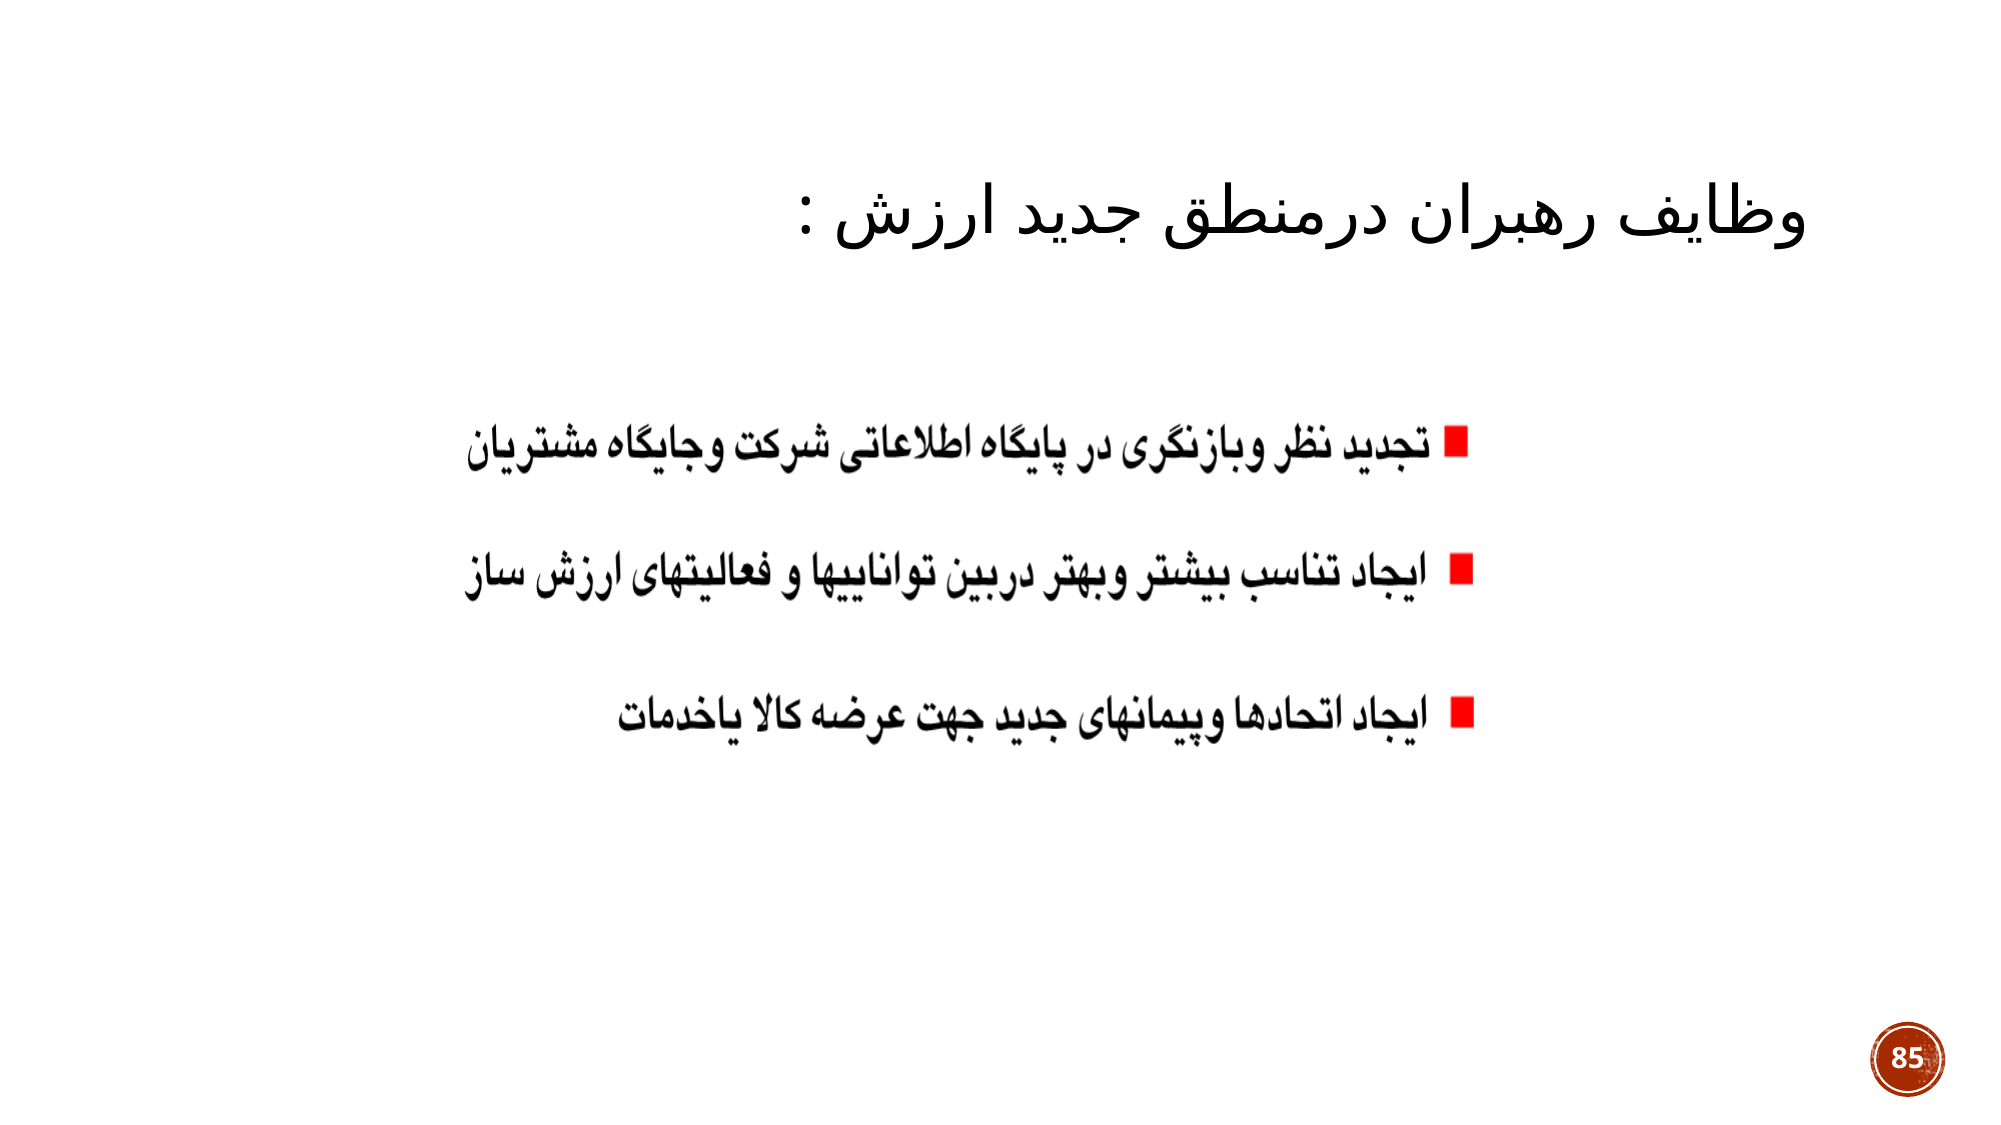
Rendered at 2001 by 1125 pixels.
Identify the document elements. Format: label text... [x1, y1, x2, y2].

slide_number 85 [1855, 1028, 1961, 1089]
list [426, 403, 1583, 785]
title وظایف رهبران درمنطق جدید ارزش : [175, 79, 1826, 344]
